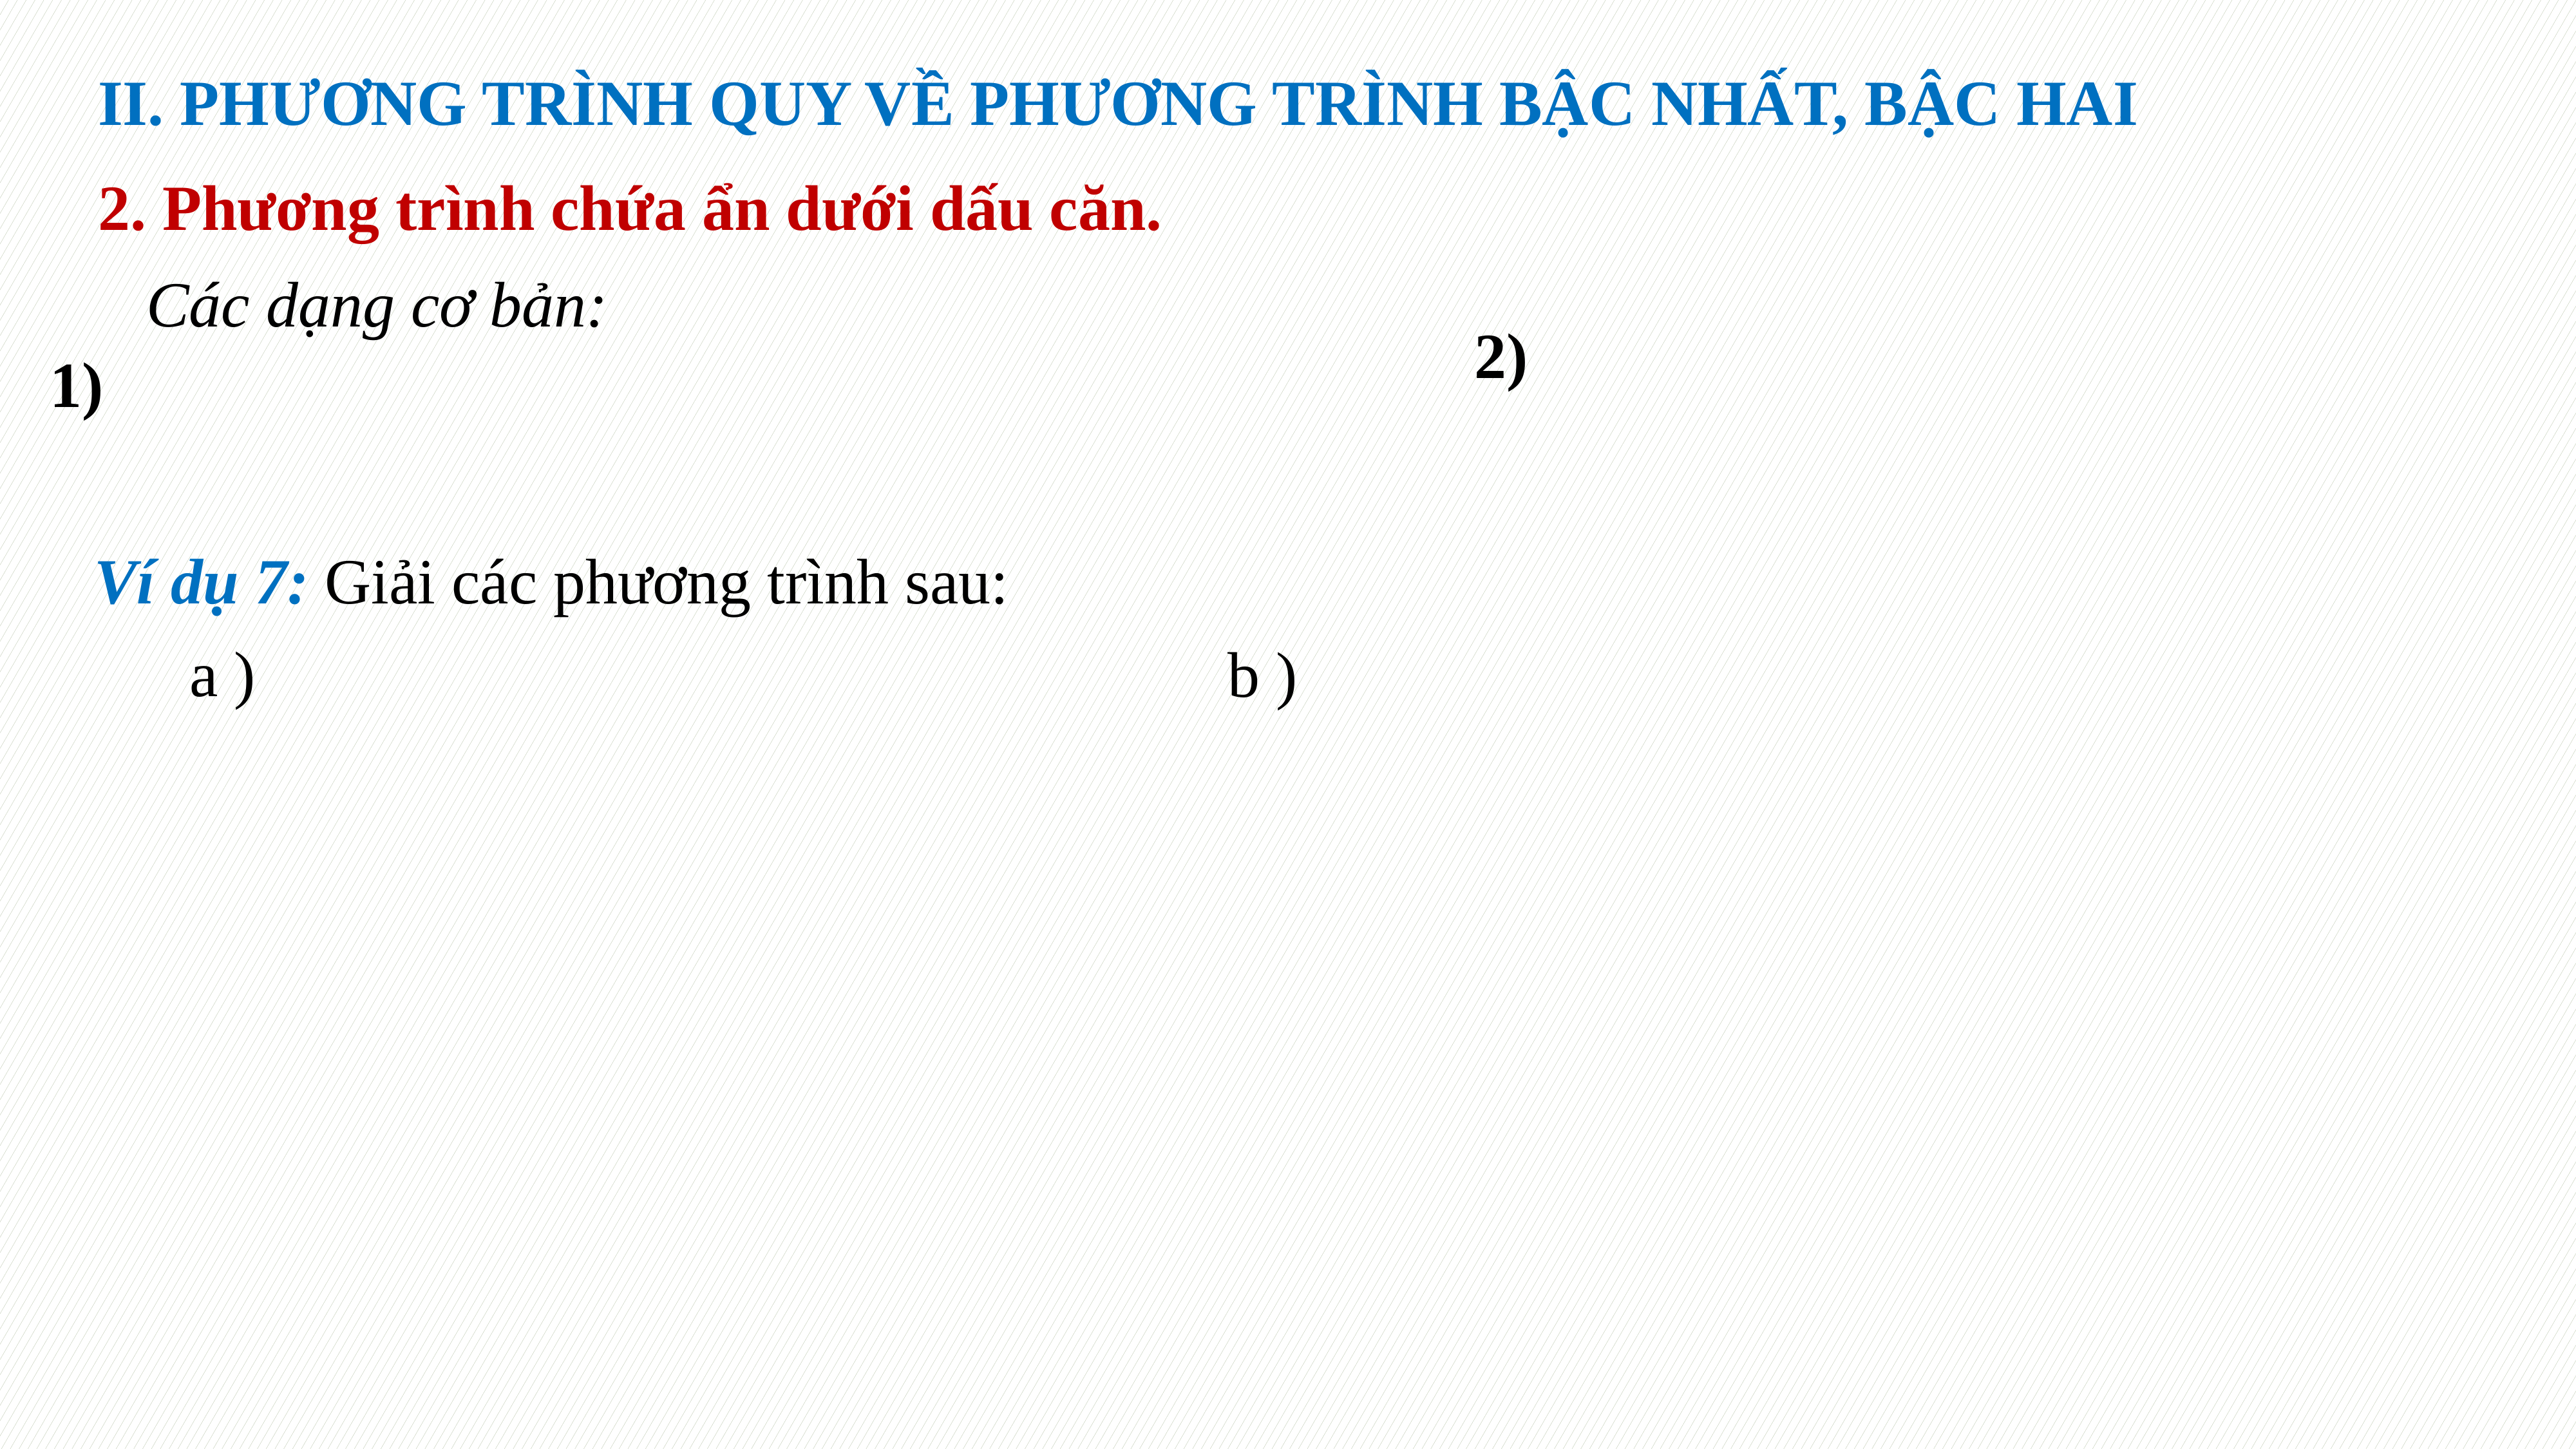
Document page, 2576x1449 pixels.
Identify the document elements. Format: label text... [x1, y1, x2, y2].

text_box 2. Phương trình chứa ẩn dưới dấu căn. [88, 160, 1602, 248]
text_box Các dạng cơ bản: [137, 257, 805, 345]
text_box Ví dụ 7: Giải các phương trình sau: [84, 523, 1132, 622]
text_box II. PHƯƠNG TRÌNH QUY VỀ PHƯƠNG TRÌNH BẬC NHẤT, BẬC HAI [88, 56, 2351, 144]
